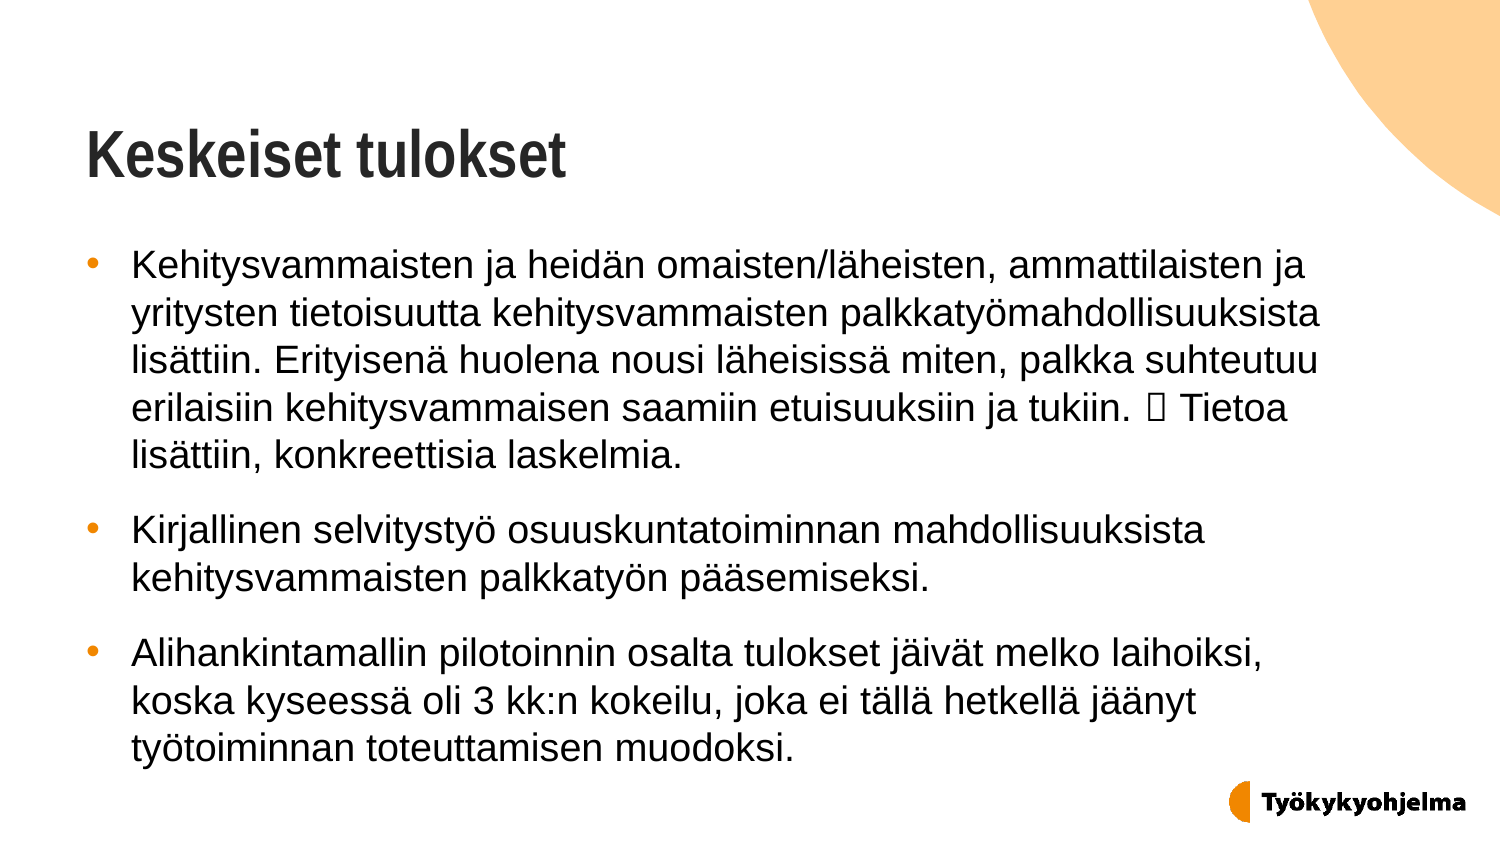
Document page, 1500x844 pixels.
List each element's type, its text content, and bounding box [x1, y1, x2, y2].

picture [1222, 775, 1483, 828]
title Keskeiset tulokset [70, 38, 1341, 199]
list Kehitysvammaisten ja heidän omaisten/läheisten, ammattilaisten ja yritysten tietoisuutta kehitysvammaisten palkkatyömahdollisuuksista lisättiin. Erityisenä huolena nousi läheisissä miten, palkka suhteutuu erilaisiin kehitysvammaisen saamiin etuisuuksiin ja tukiin.  Tietoa lisättiin, konkreettisia laskelmia. Kirjallinen selvitystyö osuuskuntatoiminnan mahdollisuuksista kehitysvammaisten palkkatyön pääsemiseksi. Alihankintamallin pilotoinnin osalta tulokset jäivät melko laihoiksi, koska kyseessä oli 3 kk:n kokeilu, joka ei tällä hetkellä jäänyt työtoiminnan toteuttamisen muodoksi. [70, 231, 1341, 788]
